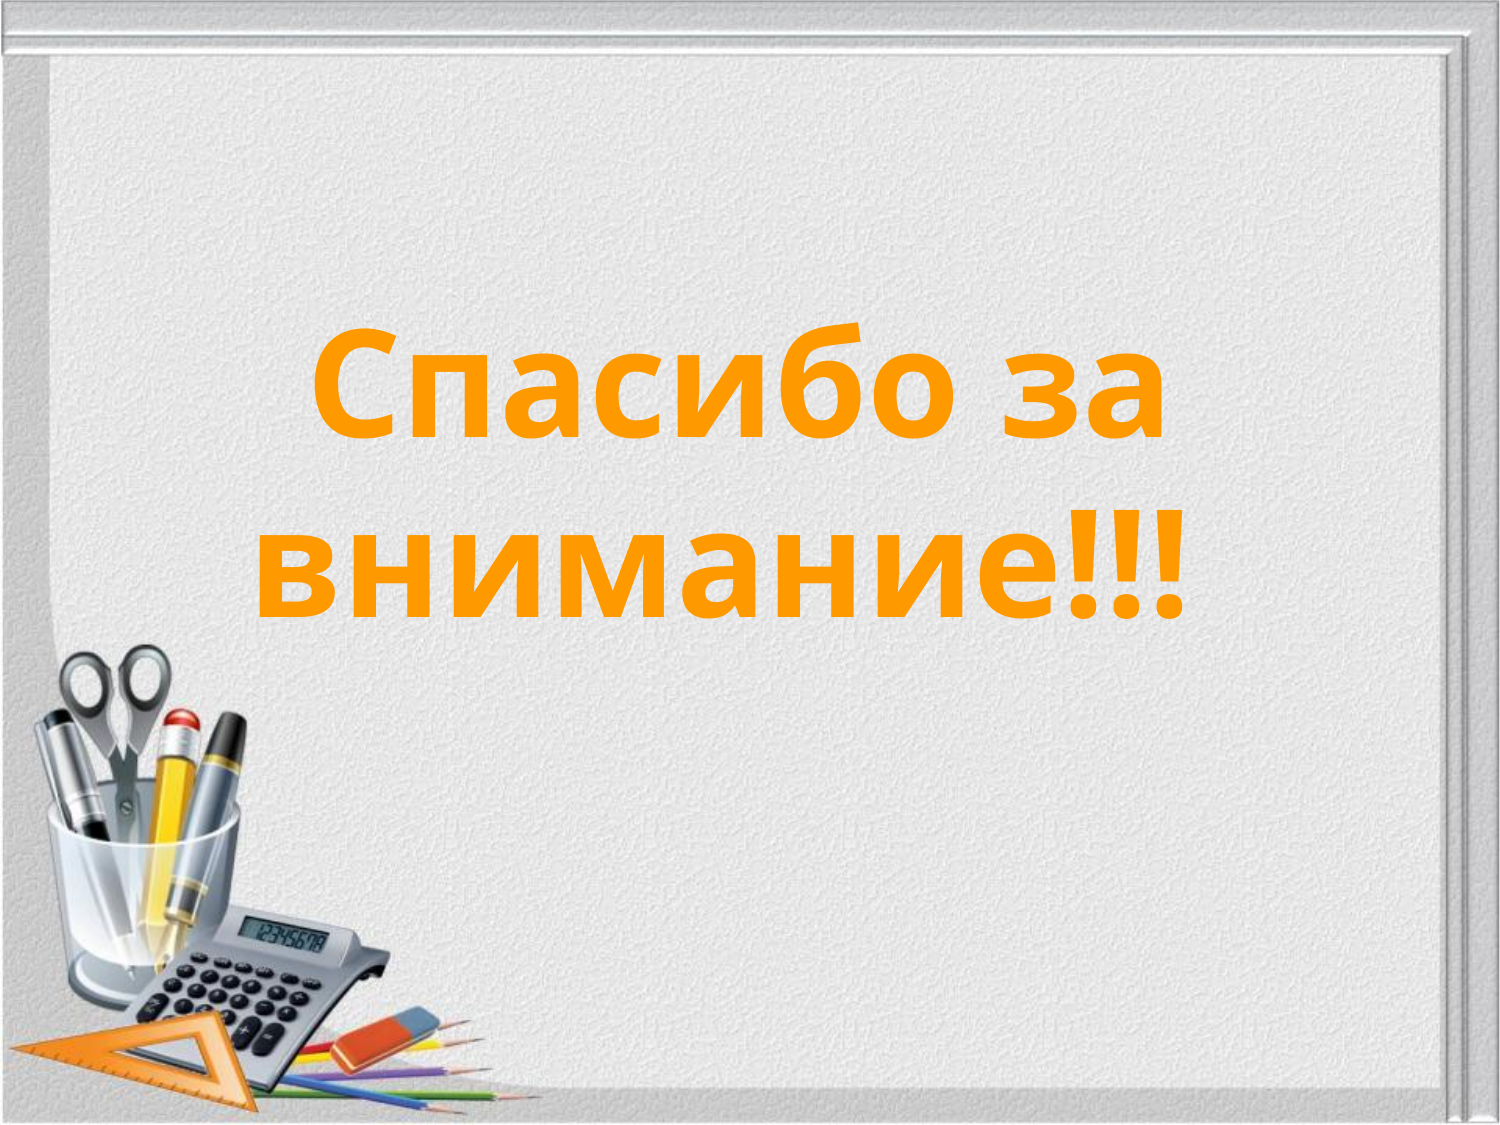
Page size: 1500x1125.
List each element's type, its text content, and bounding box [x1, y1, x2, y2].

picture [0, 0, 1500, 1125]
title Спасибо за внимание!!! [64, 373, 1416, 562]
